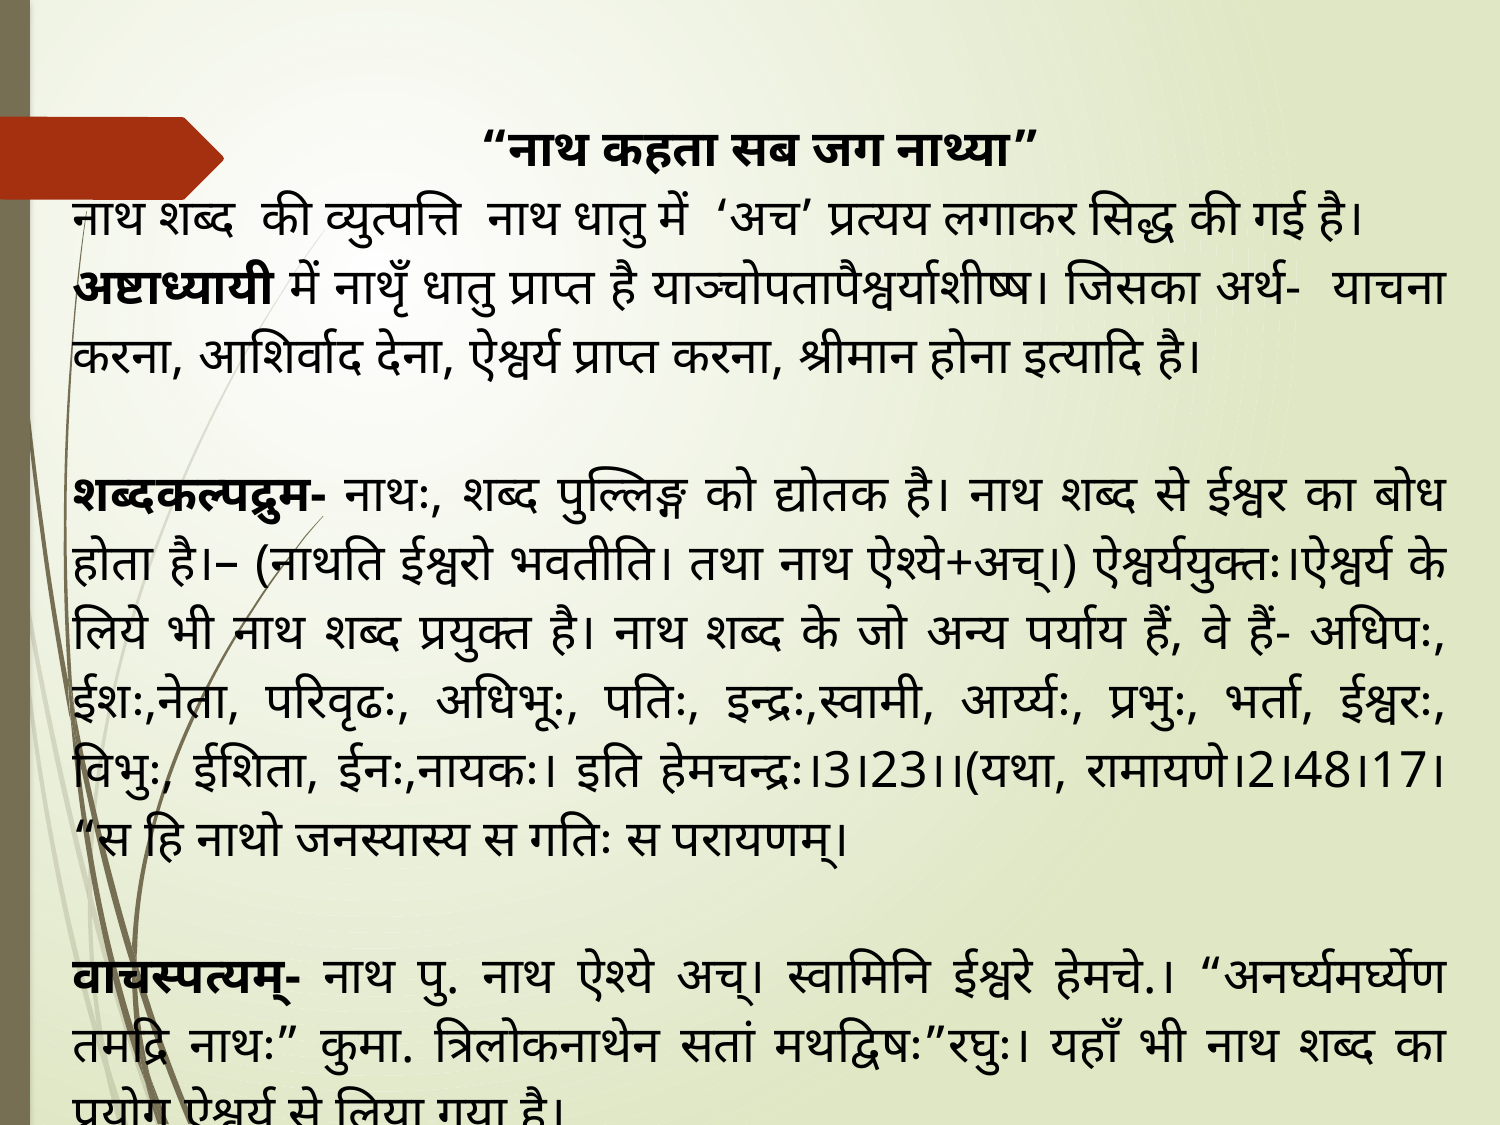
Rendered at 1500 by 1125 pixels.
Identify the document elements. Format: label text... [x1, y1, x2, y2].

text_box “नाथ कहता सब जग नाथ्या” नाथ शब्द की व्युत्पत्ति नाथ धातु में ‘अच’ प्रत्यय लगाकर सिद्ध की गई है। अष्टाध्यायी में नाथृँ धातु प्राप्त है याञ्चोपतापैश्वर्याशीष्ष। जिसका अर्थ- याचना करना, आशिर्वाद देना, ऐश्वर्य प्राप्त करना, श्रीमान होना इत्यादि है। शब्दकल्पद्रुम- नाथः, शब्द पुल्लिङ्ग को द्योतक है। नाथ शब्द से ईश्वर का बोध होता है।– (नाथति ईश्वरो भवतीति। तथा नाथ ऐश्ये+अच्।) ऐश्वर्ययुक्तः।ऐश्वर्य के लिये भी नाथ शब्द प्रयुक्त है। नाथ शब्द के जो अन्य पर्याय हैं, वे हैं- अधिपः, ईशः,नेता, परिवृढः, अधिभूः, पतिः, इन्द्रः,स्वामी, आर्य्यः, प्रभुः, भर्ता, ईश्वरः, विभुः, ईशिता, ईनः,नायकः। इति हेमचन्द्रः।3।23।।(यथा, रामायणे।2।48।17। “स हि नाथो जनस्यास्य स गतिः स परायणम्। वाचस्पत्यम्- नाथ पु. नाथ ऐश्ये अच्। स्वामिनि ईश्वरे हेमचे.। “अनर्घ्यमर्घ्येण तमद्रि नाथः” कुमा. त्रिलोकनाथेन सतां मथद्विषः”रघुः। यहाँ भी नाथ शब्द का प्रयोग ऐश्वर्य से लिया गया है। [57, 99, 1462, 1125]
